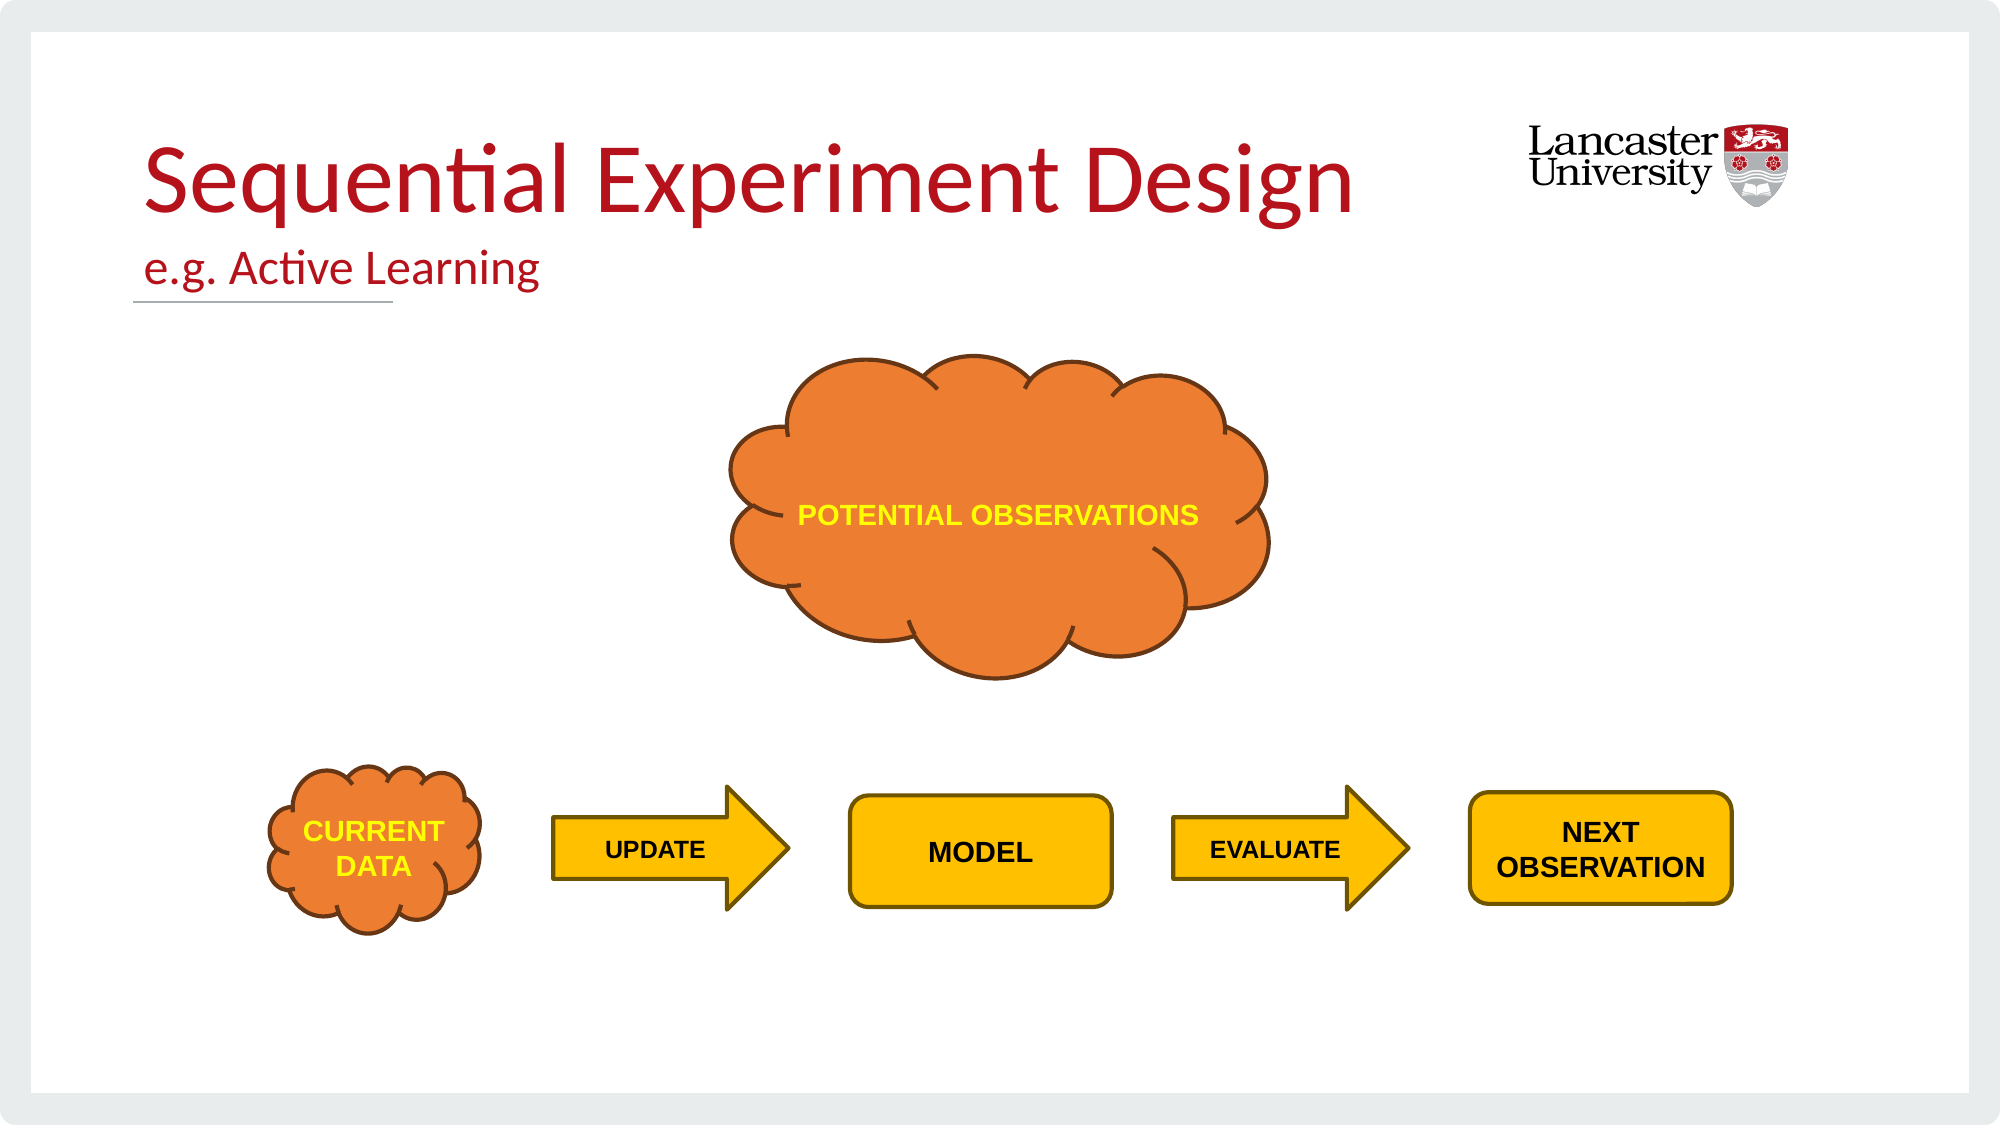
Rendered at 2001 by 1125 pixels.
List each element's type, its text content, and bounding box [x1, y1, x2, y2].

text_box UPDATE [551, 784, 791, 912]
text_box CURRENT DATA [288, 805, 460, 890]
text_box [266, 764, 482, 936]
text_box MODEL [847, 793, 1114, 910]
text_box NEXT OBSERVATION [1467, 790, 1734, 906]
title Sequential Experiment Design [128, 78, 1482, 279]
text_box e.g. Active Learning [128, 227, 589, 308]
picture [1529, 124, 1788, 207]
text_box EVALUATE [1171, 784, 1411, 912]
text_box POTENTIAL OBSERVATIONS [782, 488, 1215, 539]
text_box [728, 353, 1271, 681]
